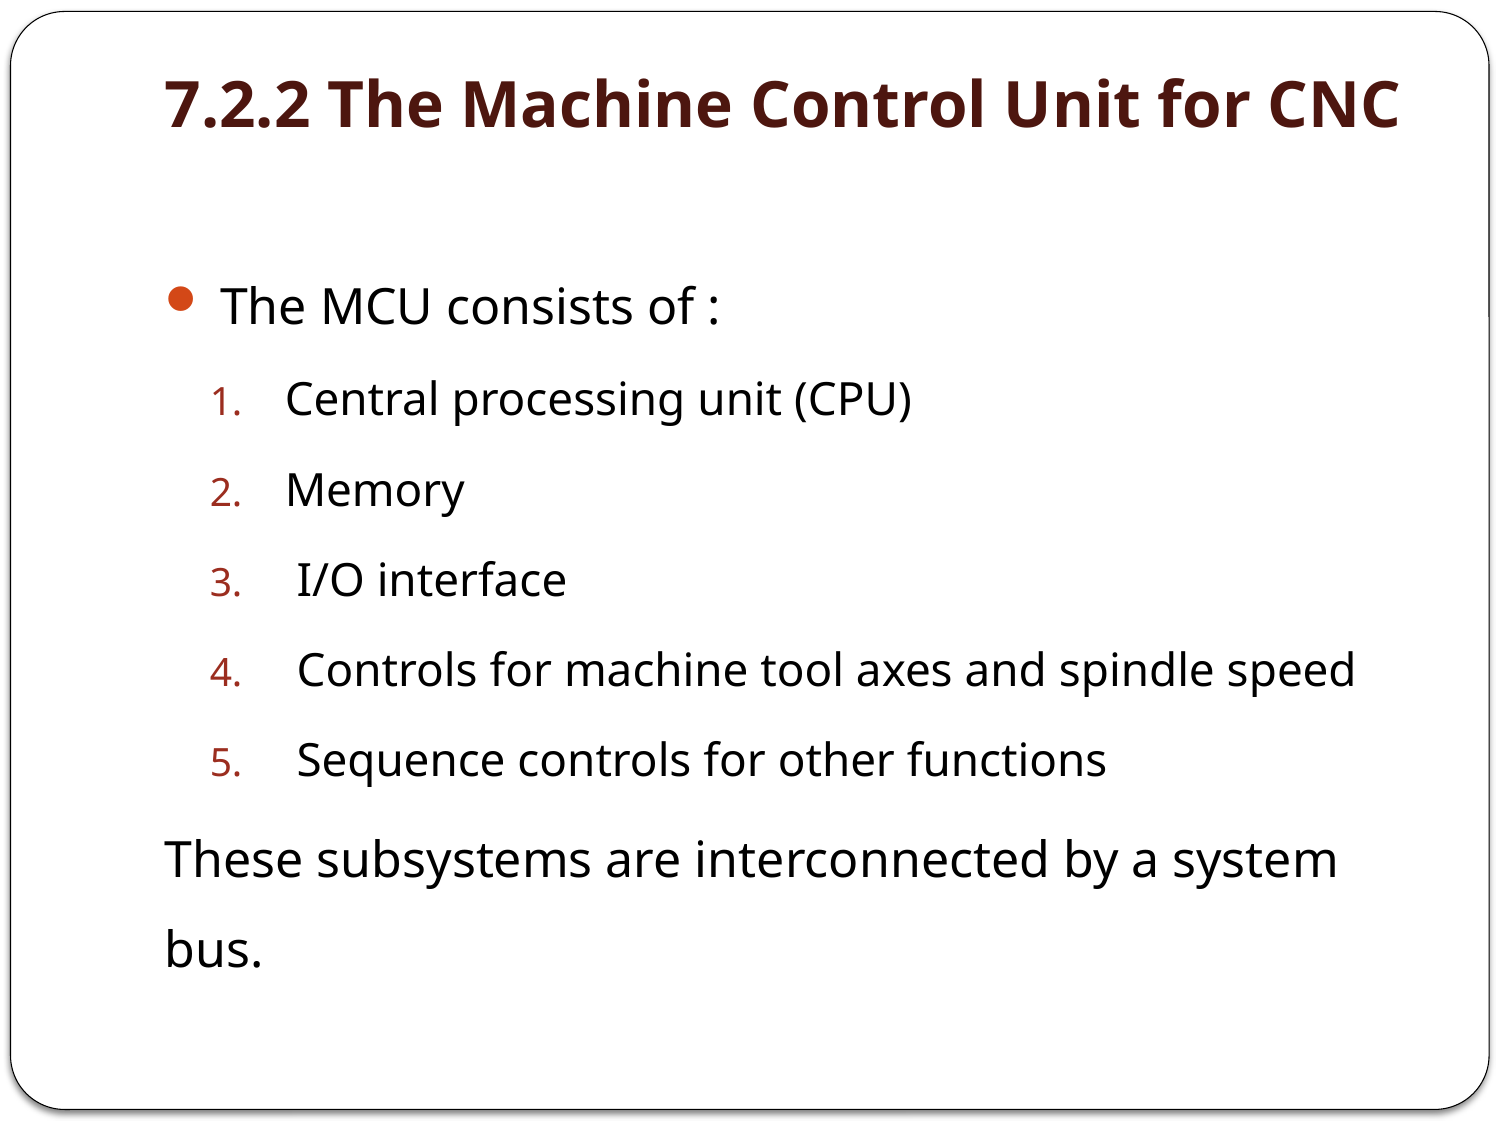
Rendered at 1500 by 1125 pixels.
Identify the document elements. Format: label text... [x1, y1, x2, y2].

list The MCU consists of : Central processing unit (CPU) Memory I/O interface Controls for machine tool axes and spindle speed Sequence controls for other functions These subsystems are interconnected by a system bus. [150, 237, 1425, 988]
title 7.2.2 The Machine Control Unit for CNC [150, 45, 1425, 233]
